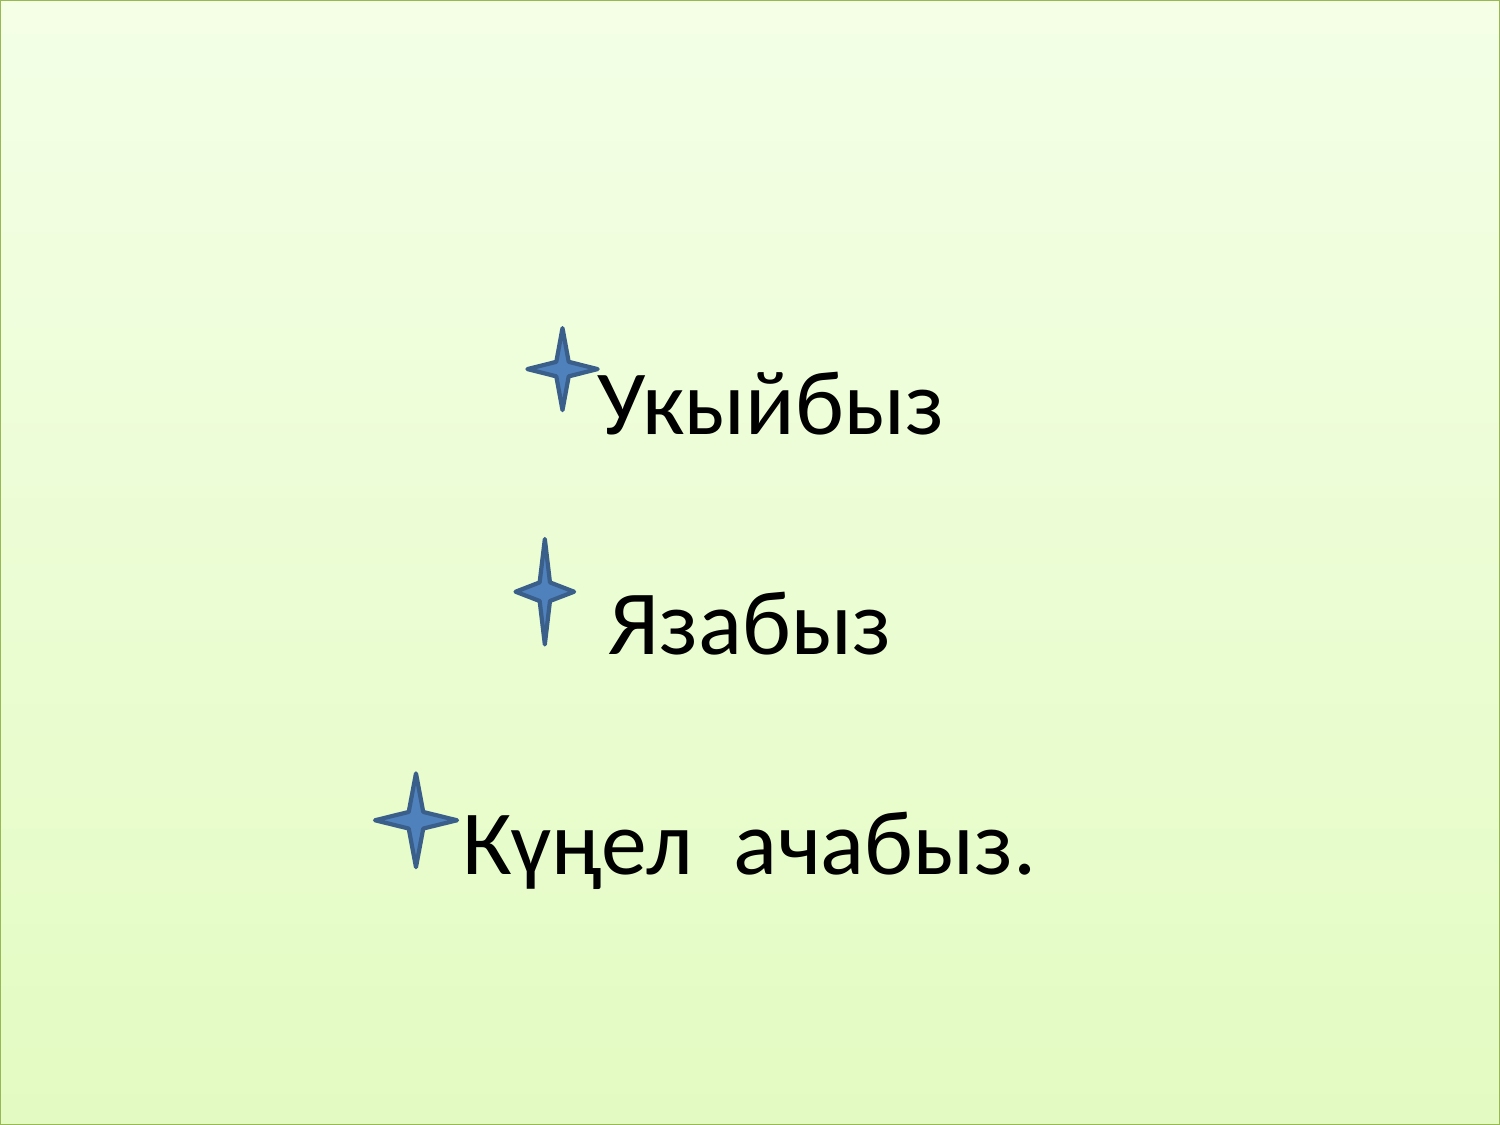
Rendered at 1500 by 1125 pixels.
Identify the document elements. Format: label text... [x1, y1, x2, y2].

text_box [372, 771, 460, 870]
title Укыйбыз Язабыз Күңел ачабыз. [0, 0, 1500, 1125]
text_box [513, 536, 577, 647]
text_box [525, 326, 600, 413]
